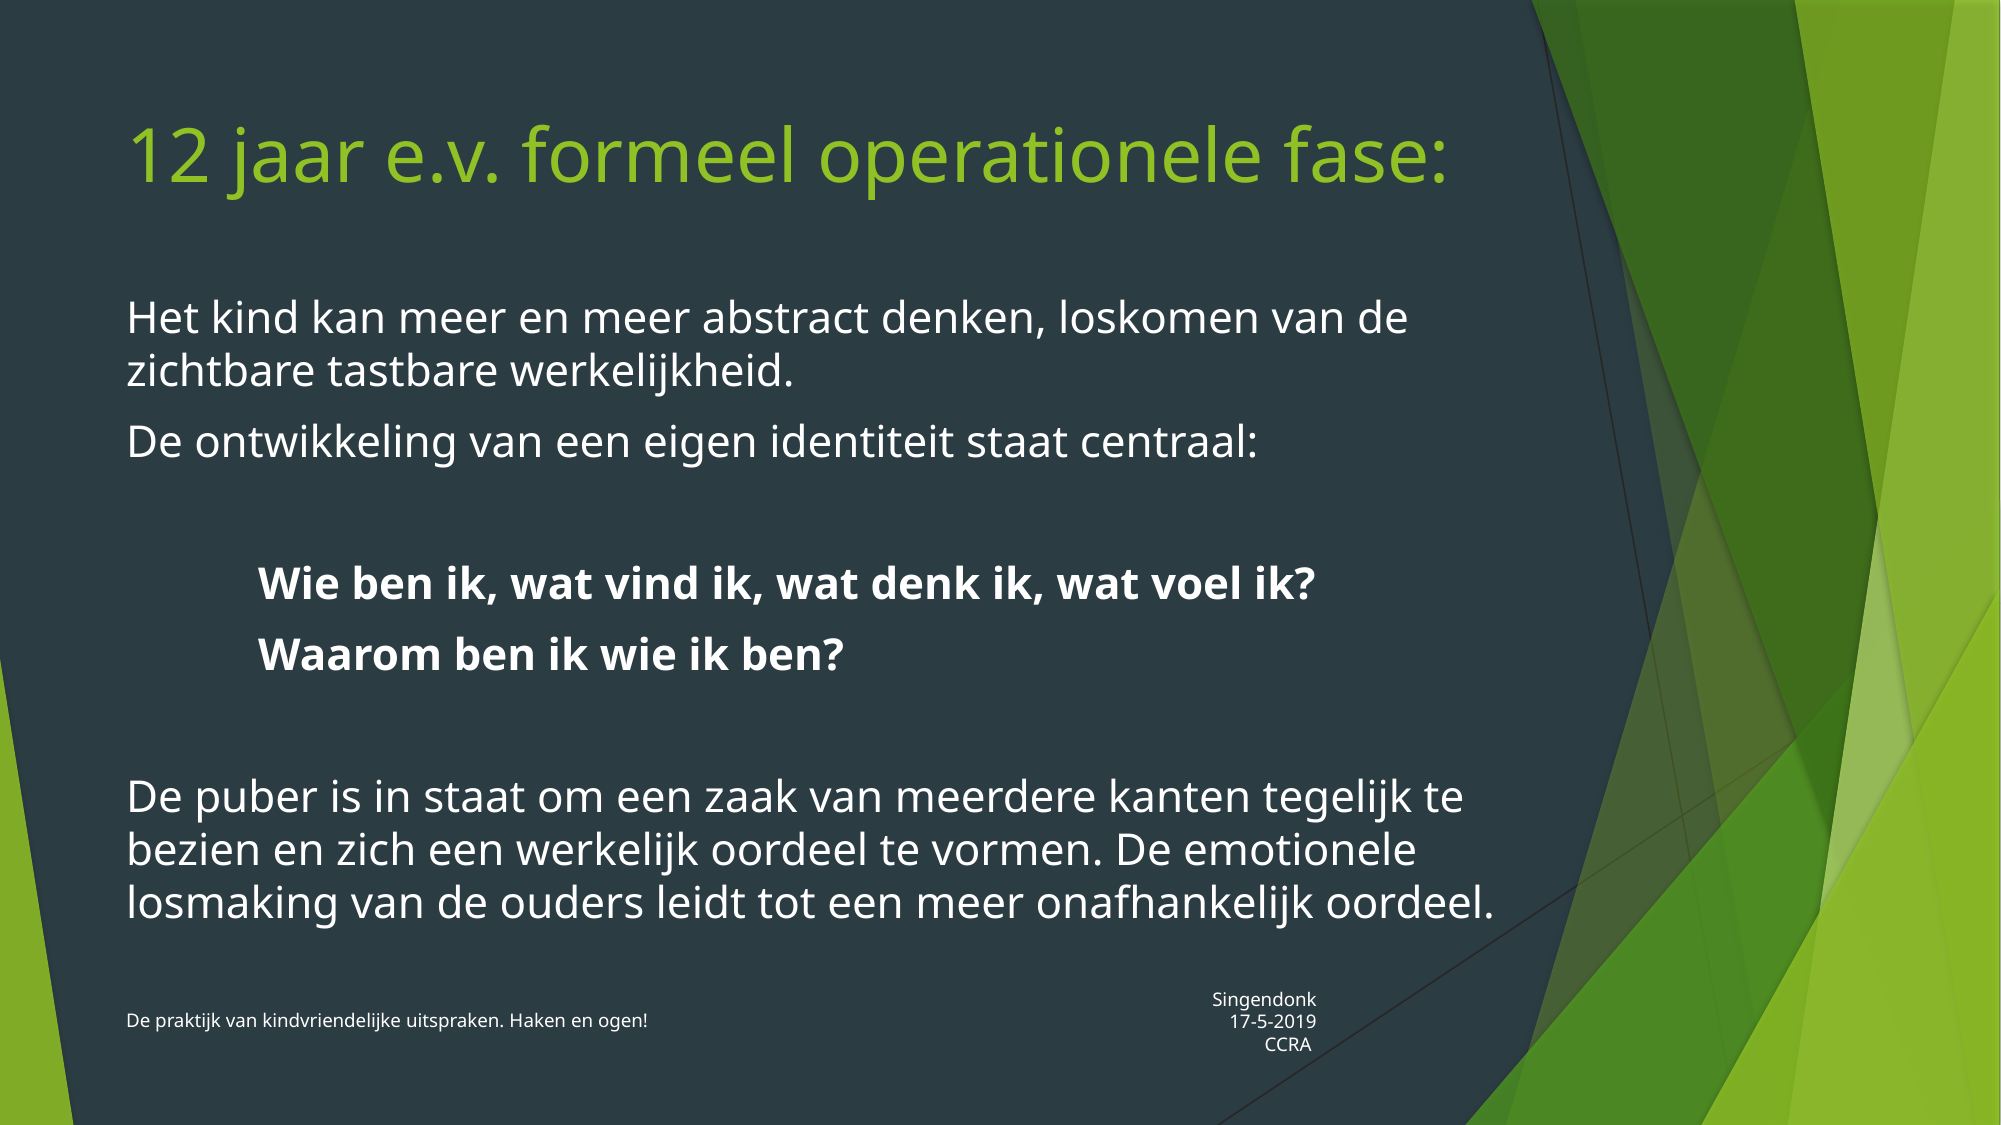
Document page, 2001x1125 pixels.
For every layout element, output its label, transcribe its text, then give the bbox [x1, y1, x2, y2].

title 12 jaar e.v. formeel operationele fase: [111, 99, 1522, 281]
list Het kind kan meer en meer abstract denken, loskomen van de zichtbare tastbare werkelijkheid. De ontwikkeling van een eigen identiteit staat centraal: Wie ben ik, wat vind ik, wat denk ik, wat voel ik? Waarom ben ik wie ik ben? De puber is in staat om een zaak van meerdere kanten tegelijk te bezien en zich een werkelijk oordeel te vormen. De emotionele losmaking van de ouders leidt tot een meer onafhankelijk oordeel. [111, 281, 1522, 991]
footer De praktijk van kindvriendelijke uitspraken. Haken en ogen! [111, 991, 1145, 1051]
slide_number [1181, 991, 1332, 1051]
